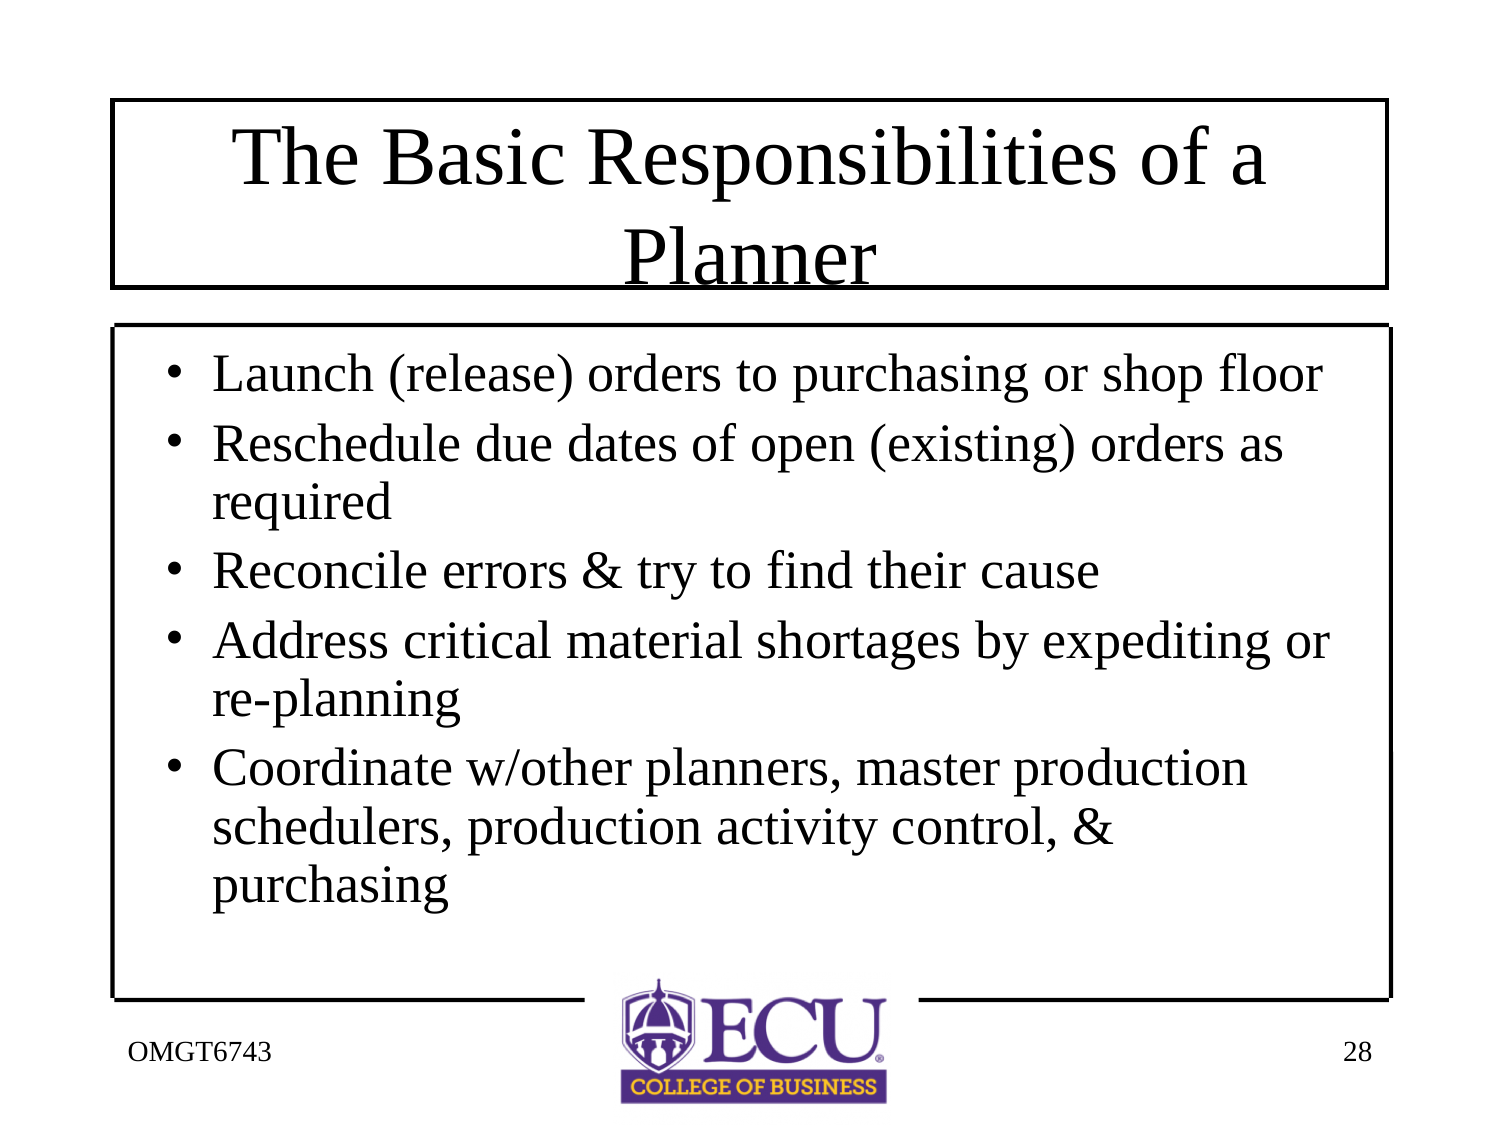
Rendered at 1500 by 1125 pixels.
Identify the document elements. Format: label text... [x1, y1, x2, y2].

slide_number OMGT6743 [112, 1025, 425, 1100]
list Launch (release) orders to purchasing or shop floor Reschedule due dates of open (existing) orders as required Reconcile errors & try to find their cause Address critical material shortages by expediting or re-planning Coordinate w/other planners, master production schedulers, production activity control, & purchasing [75, 337, 1363, 950]
picture [613, 972, 891, 1125]
title The Basic Responsibilities of a Planner [112, 112, 1388, 300]
